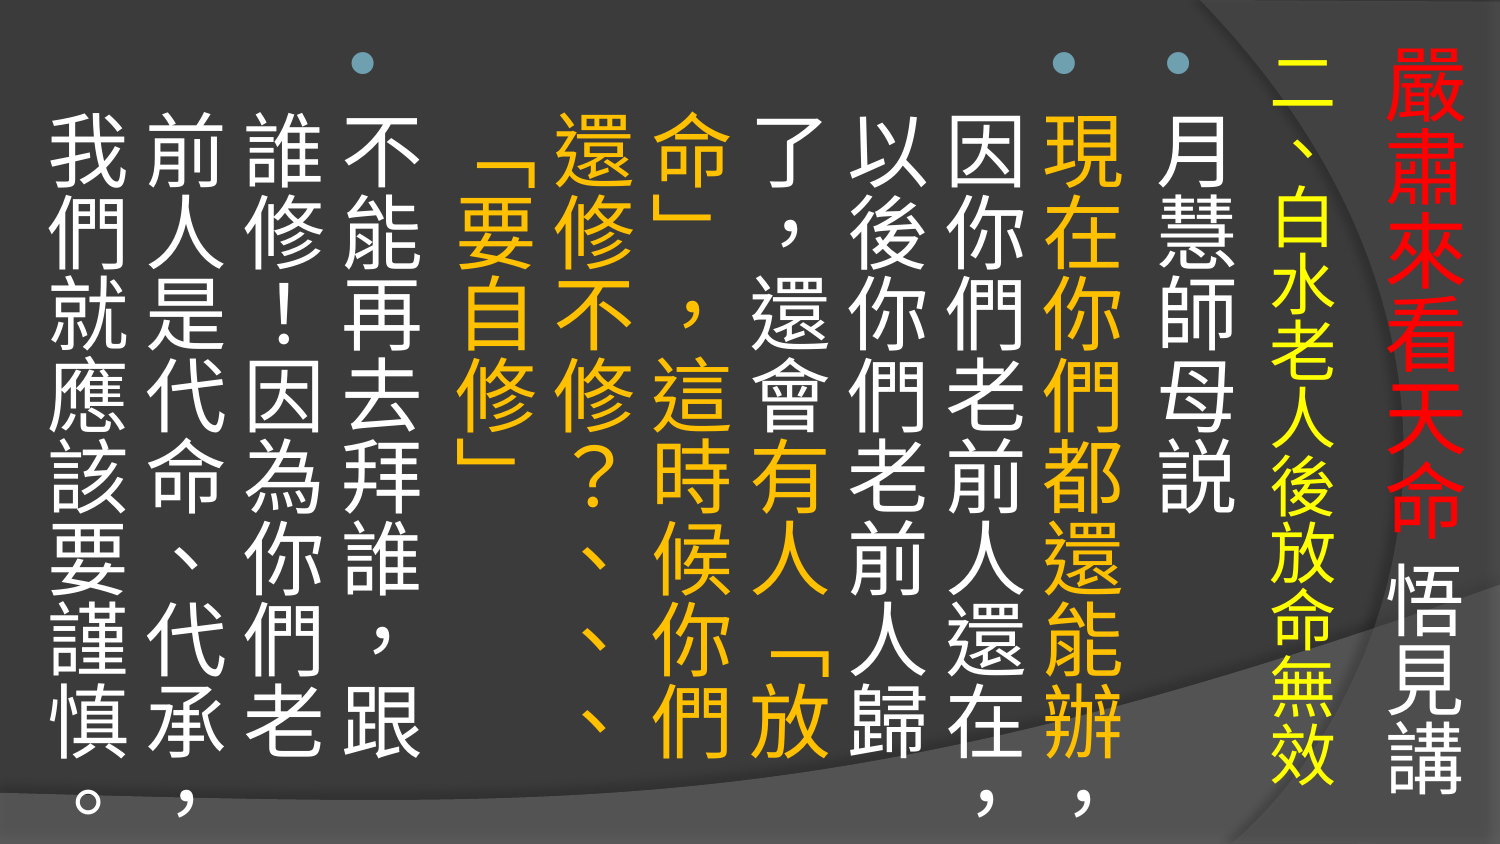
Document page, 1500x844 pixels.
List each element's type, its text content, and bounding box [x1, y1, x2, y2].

list 二、白水老人後放命無效 月慧師母説 現在你們都還能辦，因你們老前人還在，以後你們老前人歸了，還會有人「放命」，這時候你們還修不修？、、、「要自修」 不能再去拜誰，跟誰修！因為你們老前人是代命、代承，我們就應該要謹慎。 [29, 27, 1365, 820]
title 嚴肅來看天命 悟見講 [1364, 21, 1483, 820]
